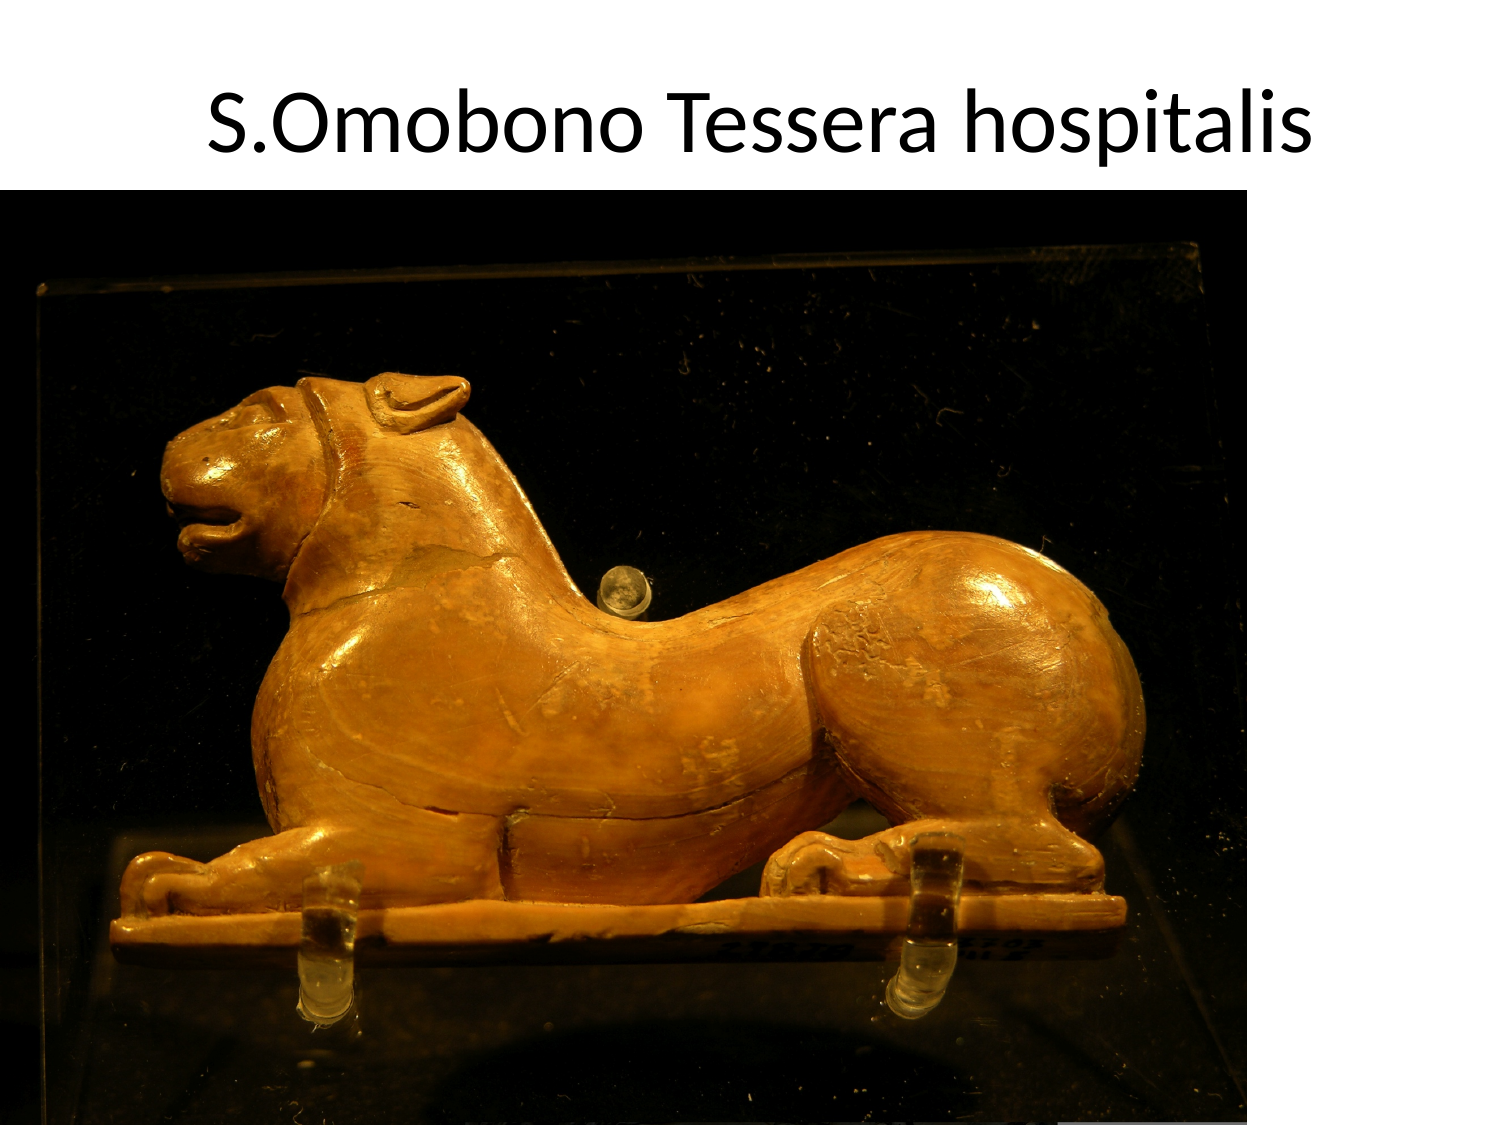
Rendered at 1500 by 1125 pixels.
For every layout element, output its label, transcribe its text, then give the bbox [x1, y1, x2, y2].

picture [0, 190, 1247, 1125]
title S.Omobono Tessera hospitalis [75, 0, 1447, 233]
